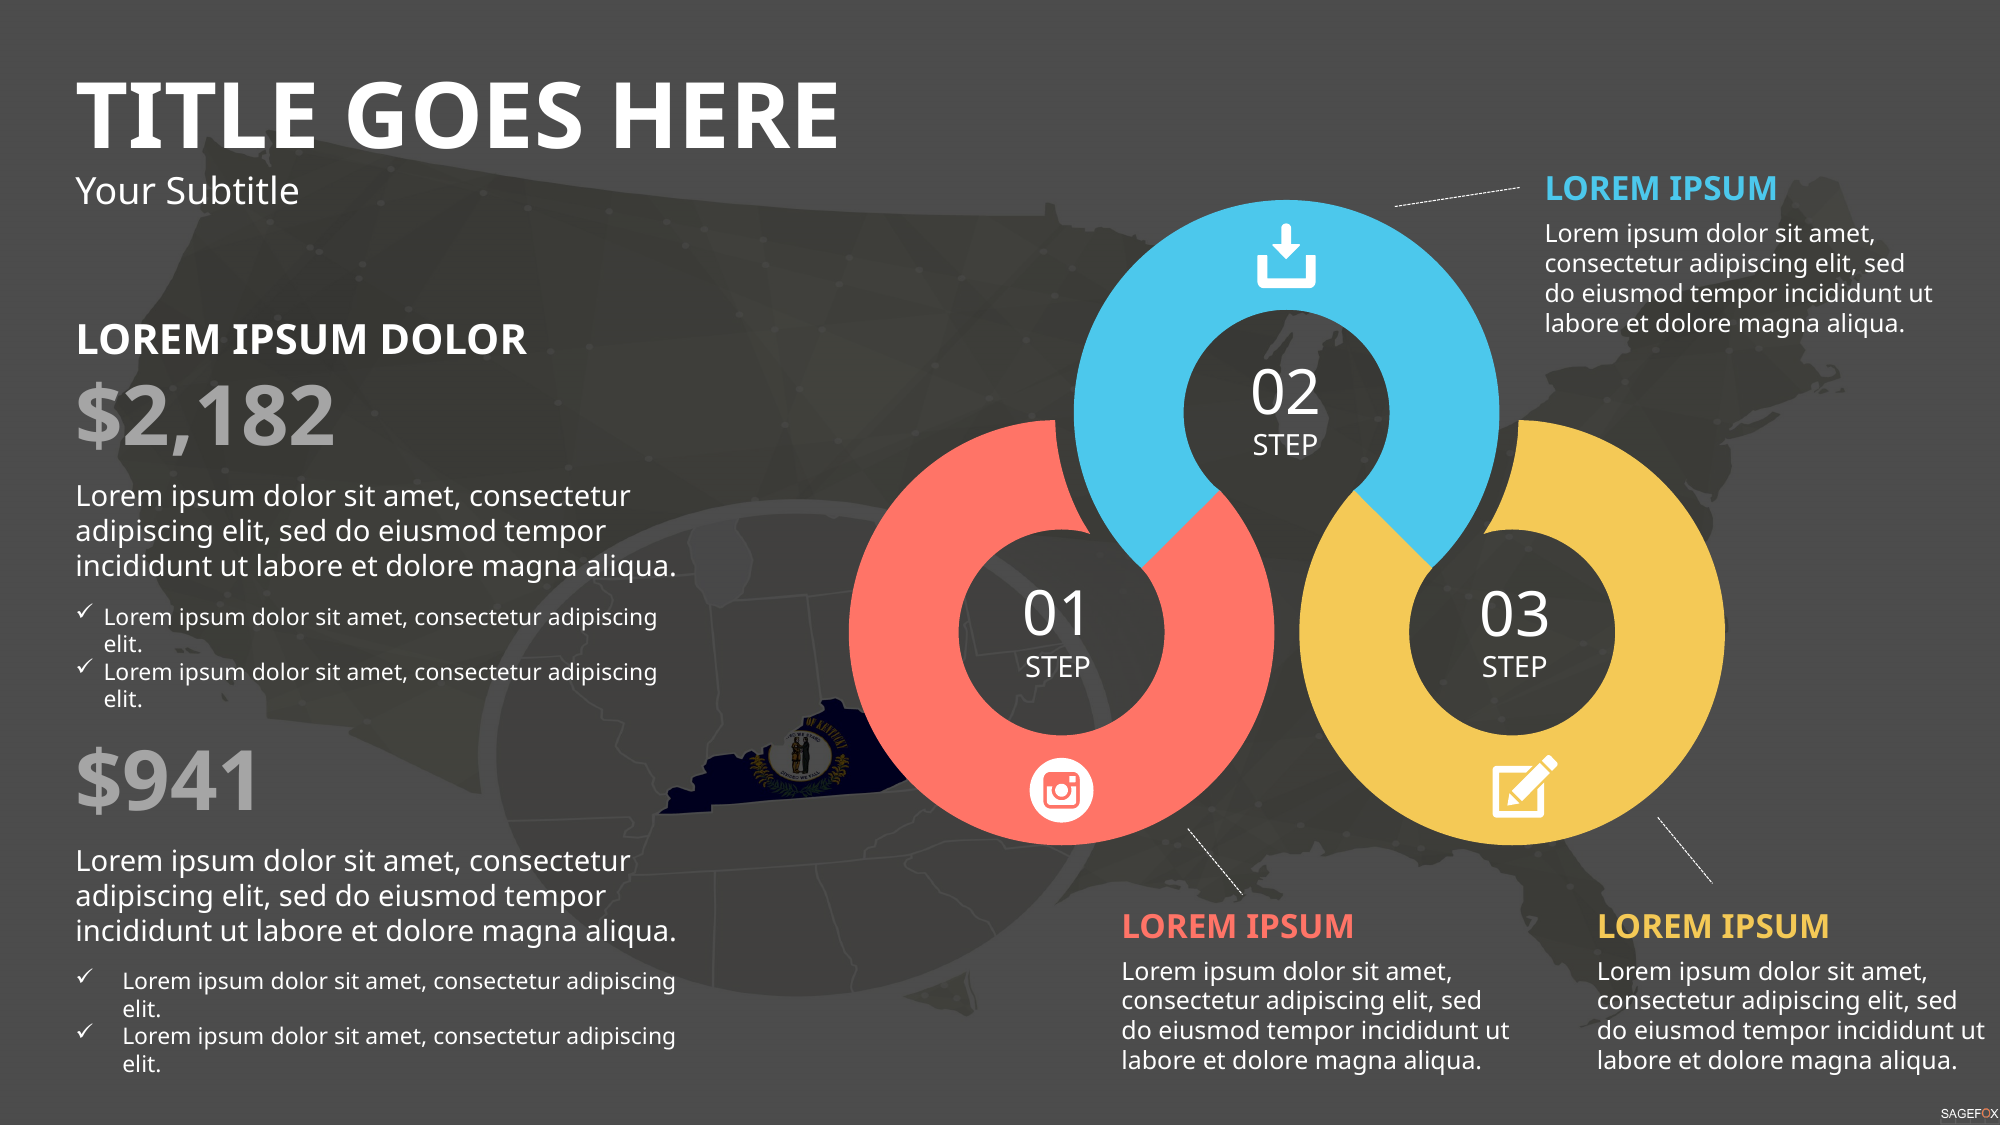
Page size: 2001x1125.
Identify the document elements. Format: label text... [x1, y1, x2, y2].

text_box [1072, 198, 1501, 569]
text_box LOREM IPSUM DOLOR $2,182 Lorem ipsum dolor sit amet, consectetur adipiscing elit, sed do eiusmod tempor incididunt ut labore et dolore magna aliqua. Lorem ipsum dolor sit amet, consectetur adipiscing elit. Lorem ipsum dolor sit amet, consectetur adipiscing elit. $941 Lorem ipsum dolor sit amet, consectetur adipiscing elit, sed do eiusmod tempor incididunt ut labore et dolore magna aliqua. Lorem ipsum dolor sit amet, consectetur adipiscing elit. Lorem ipsum dolor sit amet, consectetur adipiscing elit. [60, 305, 719, 1120]
text_box LOREM IPSUM Lorem ipsum dolor sit amet, consectetur adipiscing elit, sed do eiusmod tempor incididunt ut labore et dolore magna aliqua. [1586, 900, 2000, 1080]
text_box [1298, 418, 1726, 847]
text_box 01 STEP [1004, 565, 1112, 691]
text_box 02 STEP [1232, 344, 1340, 469]
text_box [1657, 817, 1713, 884]
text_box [1029, 757, 1094, 823]
picture [0, 0, 2001, 1125]
text_box [847, 418, 1276, 847]
text_box 03 STEP [1461, 566, 1569, 691]
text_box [1257, 223, 1316, 289]
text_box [1394, 187, 1520, 207]
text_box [1492, 755, 1558, 818]
text_box LOREM IPSUM Lorem ipsum dolor sit amet, consectetur adipiscing elit, sed do eiusmod tempor incididunt ut labore et dolore magna aliqua. [1111, 900, 1525, 1080]
text_box LOREM IPSUM Lorem ipsum dolor sit amet, consectetur adipiscing elit, sed do eiusmod tempor incididunt ut labore et dolore magna aliqua. [1534, 162, 1948, 343]
text_box TITLE GOES HERE Your Subtitle [60, 49, 1036, 220]
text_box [1187, 828, 1243, 895]
